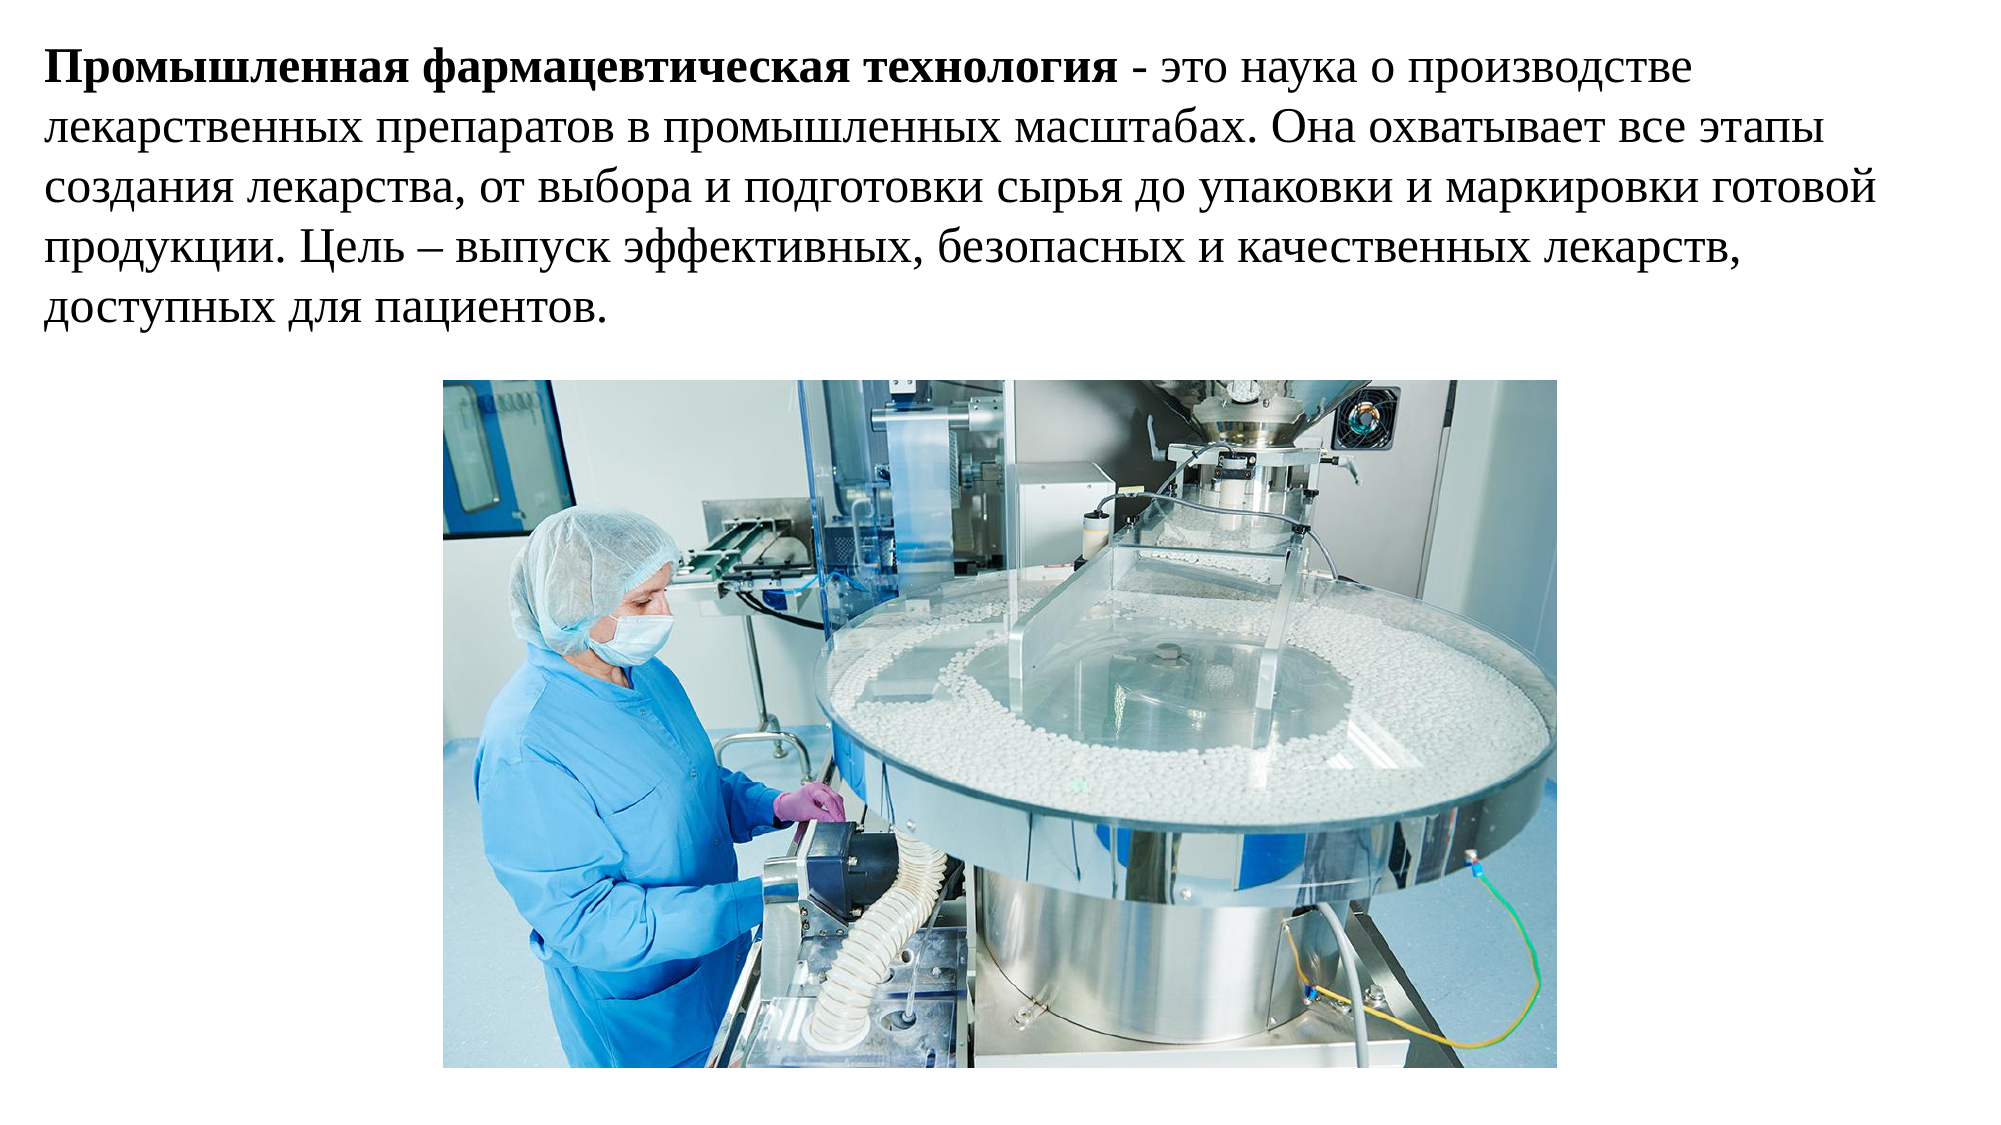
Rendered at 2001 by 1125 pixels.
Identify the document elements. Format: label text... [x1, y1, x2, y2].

text_box Промышленная фармацевтическая технология - это наука о производстве лекарственных препаратов в промышленных масштабах. Она охватывает все этапы создания лекарства, от выбора и подготовки сырья до упаковки и маркировки готовой продукции. Цель – выпуск эффективных, безопасных и качественных лекарств, доступных для пациентов. [29, 24, 2000, 409]
picture [443, 379, 1557, 1069]
picture [611, 1059, 618, 1069]
